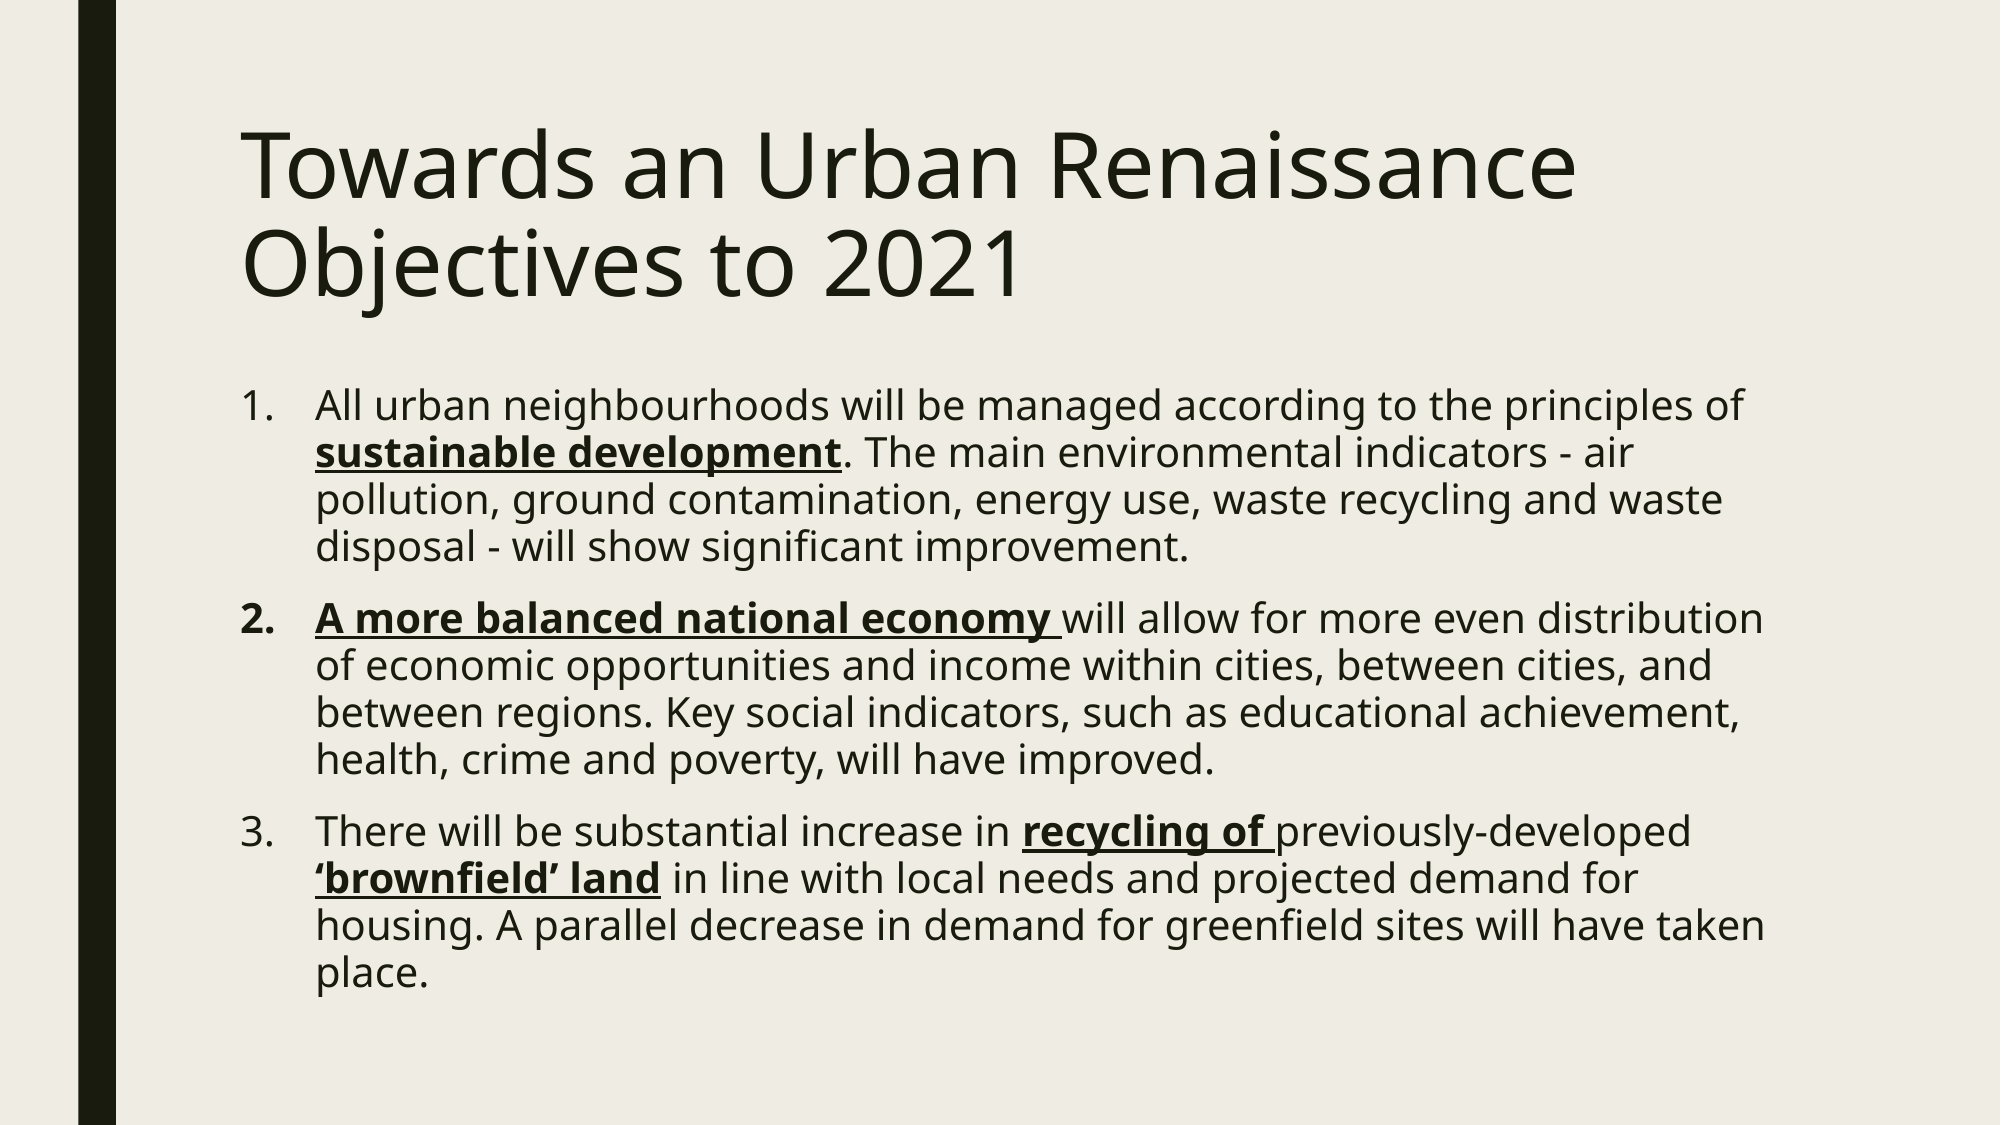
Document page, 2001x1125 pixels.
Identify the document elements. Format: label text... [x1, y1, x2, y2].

list All urban neighbourhoods will be managed according to the principles of sustainable development. The main environmental indicators - air pollution, ground contamination, energy use, waste recycling and waste disposal - will show significant improvement. A more balanced national economy will allow for more even distribution of economic opportunities and income within cities, between cities, and between regions. Key social indicators, such as educational achievement, health, crime and poverty, will have improved. There will be substantial increase in recycling of previously-developed ‘brownfield’ land in line with local needs and projected demand for housing. A parallel decrease in demand for greenfield sites will have taken place. [225, 375, 1800, 963]
title Towards an Urban Renaissance Objectives to 2021 [225, 112, 1800, 357]
